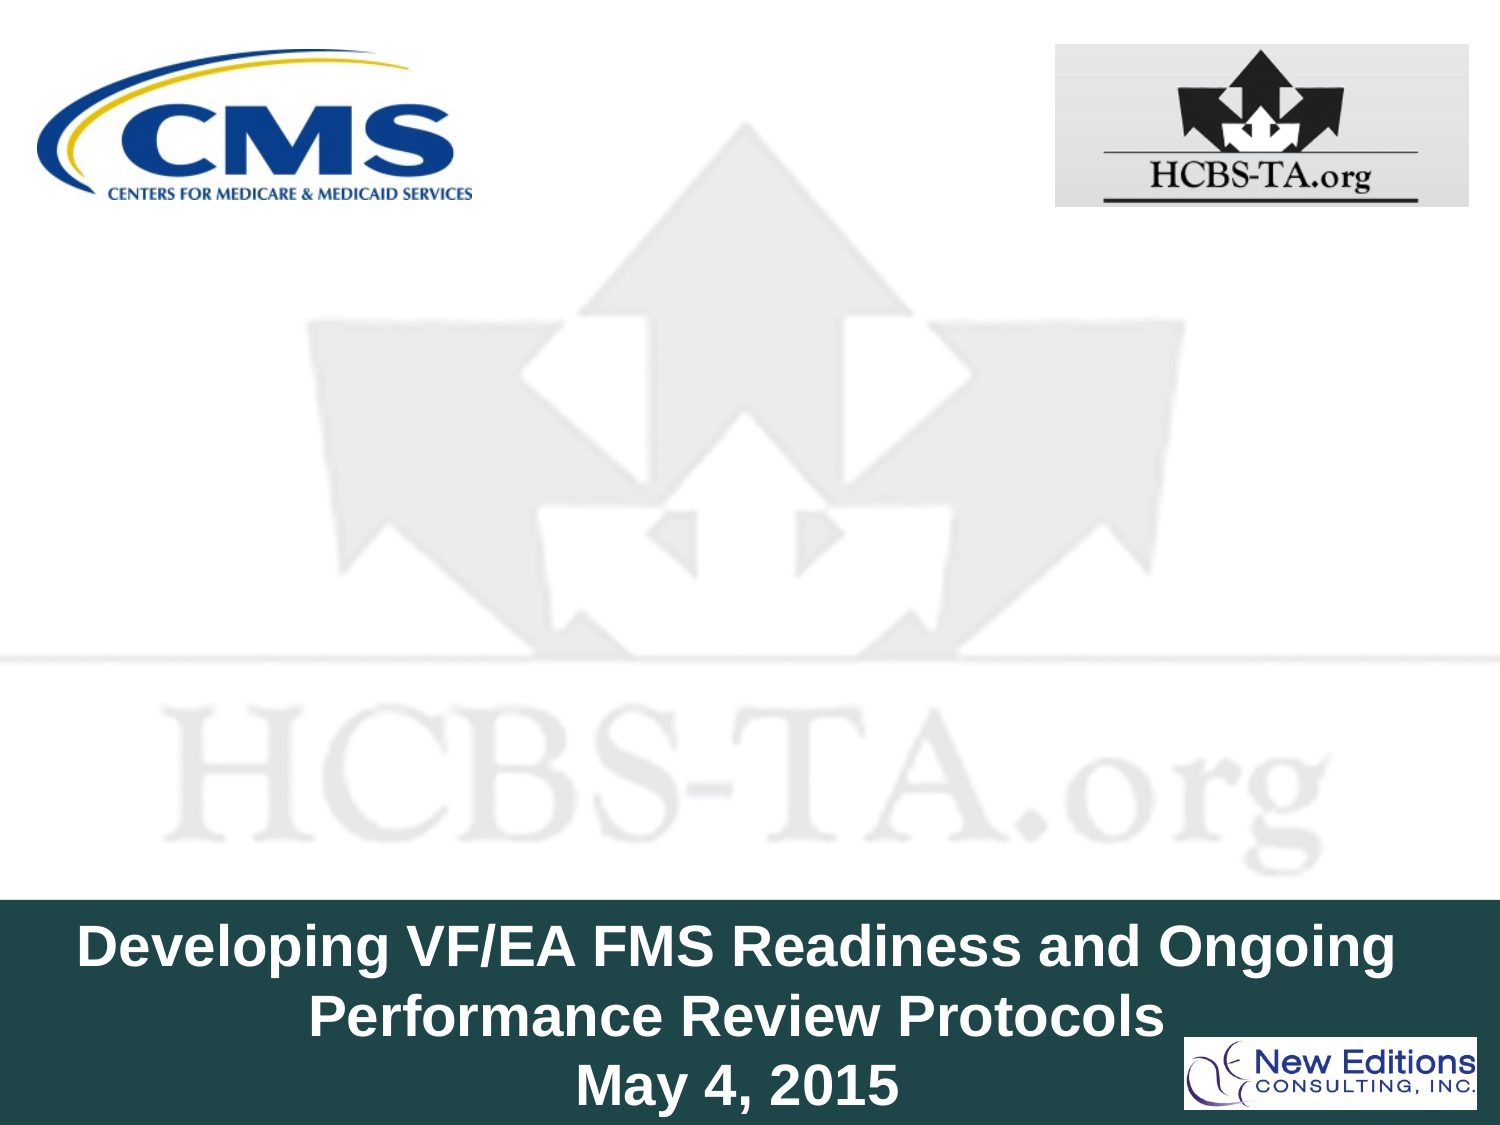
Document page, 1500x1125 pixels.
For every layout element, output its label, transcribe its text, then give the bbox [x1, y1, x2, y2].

picture [0, 0, 1500, 899]
title Developing VF/EA FMS Readiness and Ongoing Performance Review Protocols May 4, 2015 [0, 825, 1475, 1125]
